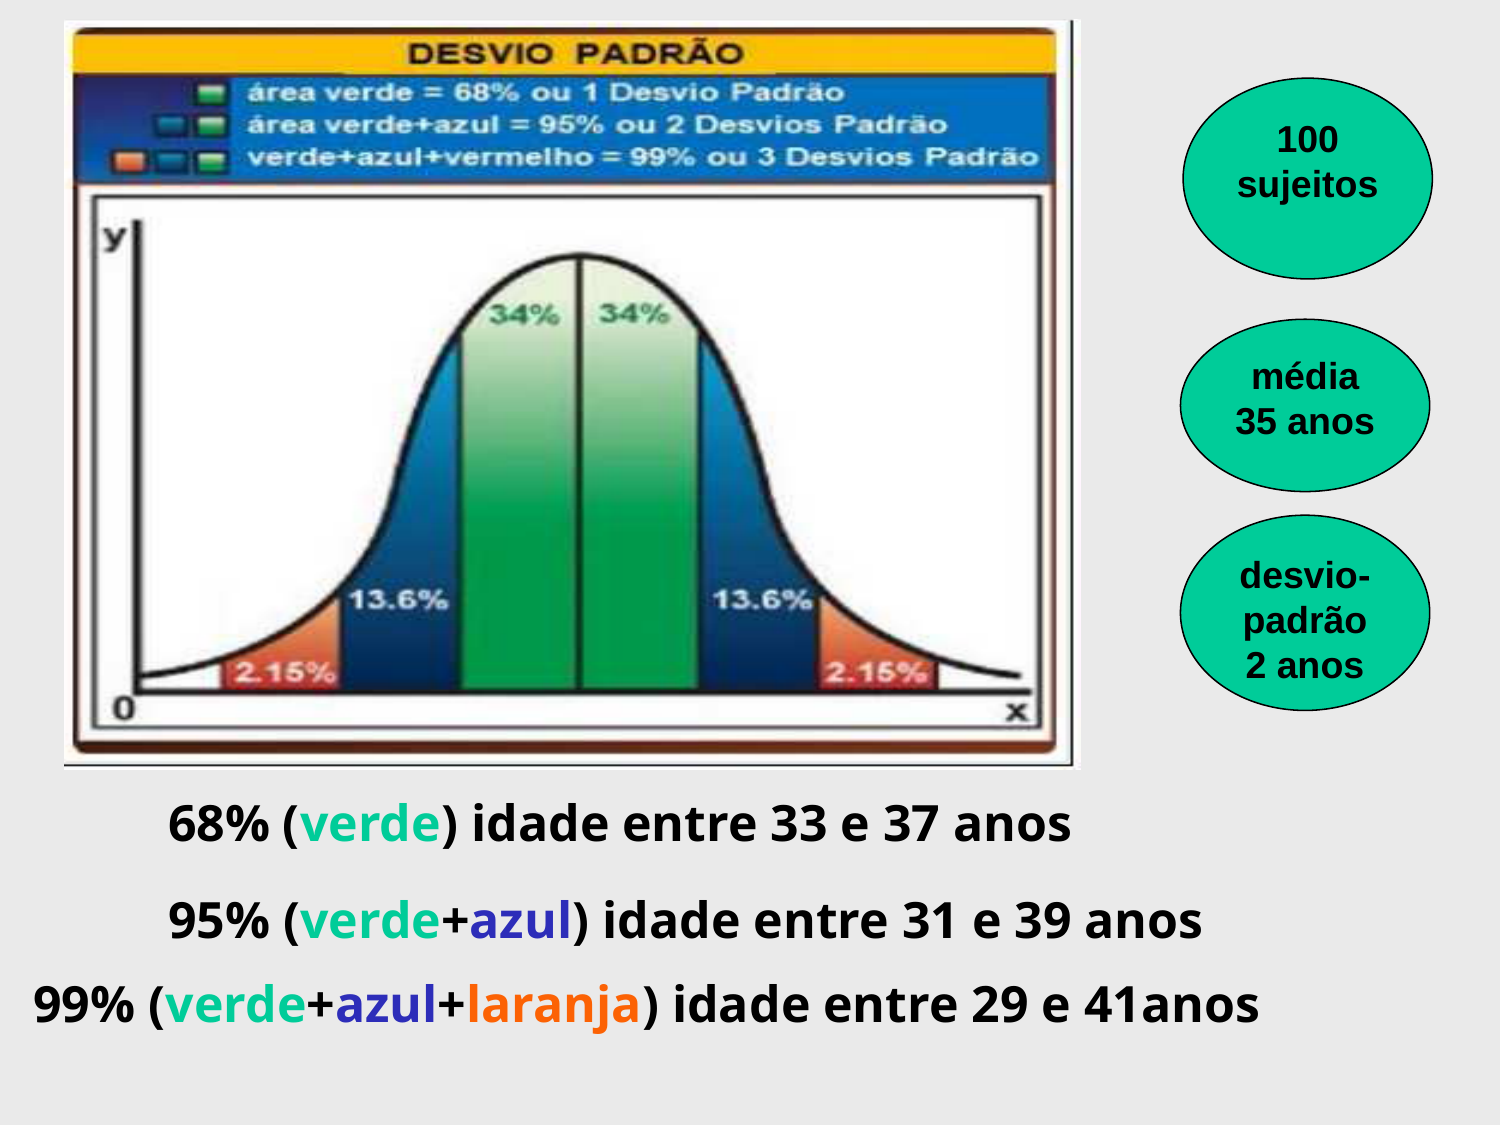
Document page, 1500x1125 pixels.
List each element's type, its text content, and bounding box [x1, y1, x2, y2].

text_box desvio-padrão 2 anos [1180, 515, 1430, 711]
picture [64, 18, 1081, 770]
text_box 68% (verde) idade entre 33 e 37 anos [153, 783, 1323, 859]
text_box 95% (verde+azul) idade entre 31 e 39 anos [153, 881, 1306, 957]
text_box 99% (verde+azul+laranja) idade entre 29 e 41anos [18, 965, 1460, 1040]
text_box 100 sujeitos [1183, 78, 1433, 279]
text_box média 35 anos [1180, 319, 1430, 492]
